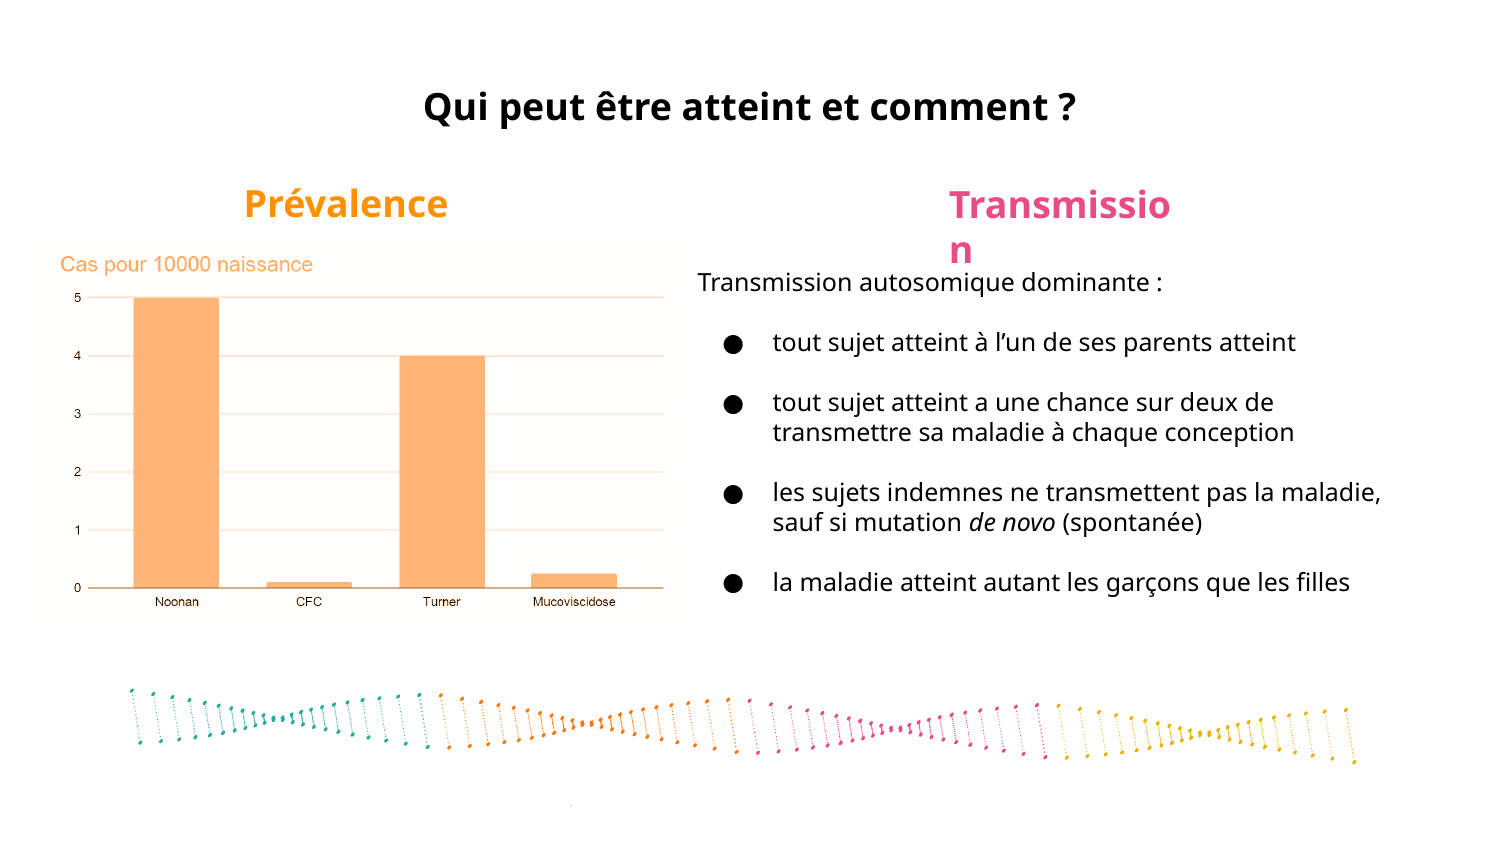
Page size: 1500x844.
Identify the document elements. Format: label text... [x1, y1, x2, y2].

text_box Transmission [933, 166, 1192, 220]
text_box Transmission autosomique dominante : tout sujet atteint à l’un de ses parents atteint tout sujet atteint a une chance sur deux de transmettre sa maladie à chaque conception les sujets indemnes ne transmettent pas la maladie, sauf si mutation de novo (spontanée) la maladie atteint autant les garçons que les filles [686, 251, 1399, 590]
picture [40, 231, 683, 630]
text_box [127, 687, 1359, 807]
title Qui peut être atteint et comment ? [75, 67, 1425, 124]
text_box Prévalence [228, 165, 487, 219]
